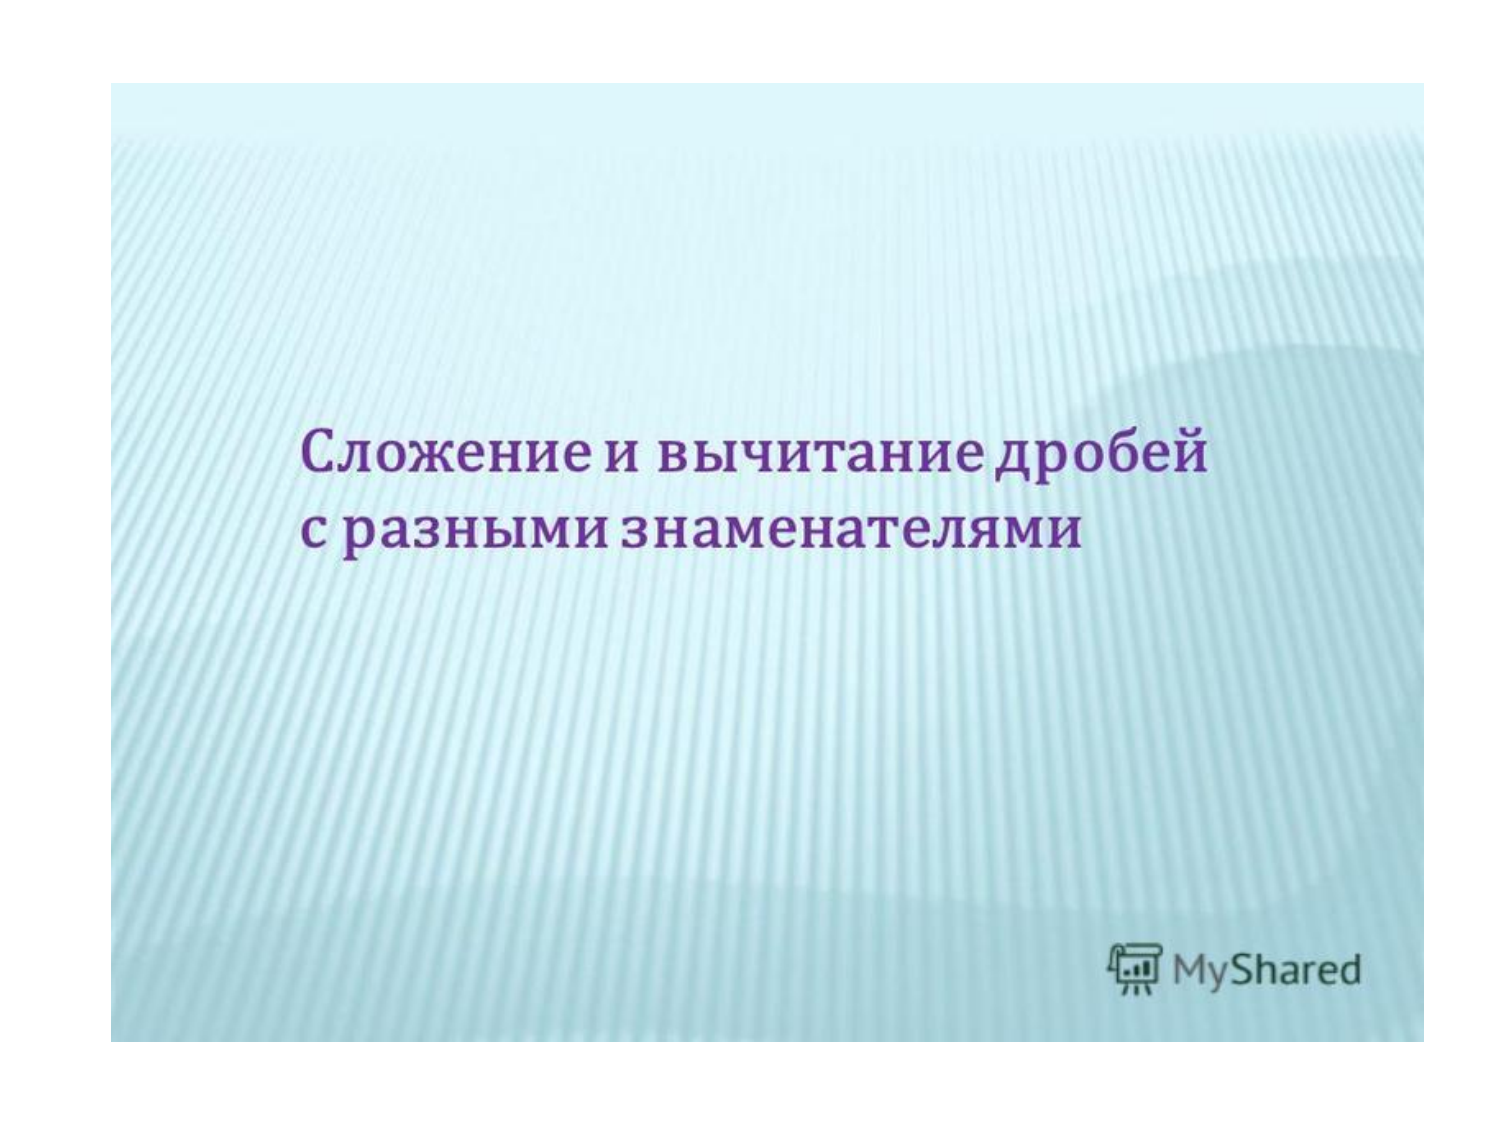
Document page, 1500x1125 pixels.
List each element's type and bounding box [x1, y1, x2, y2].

picture [111, 83, 1424, 1042]
